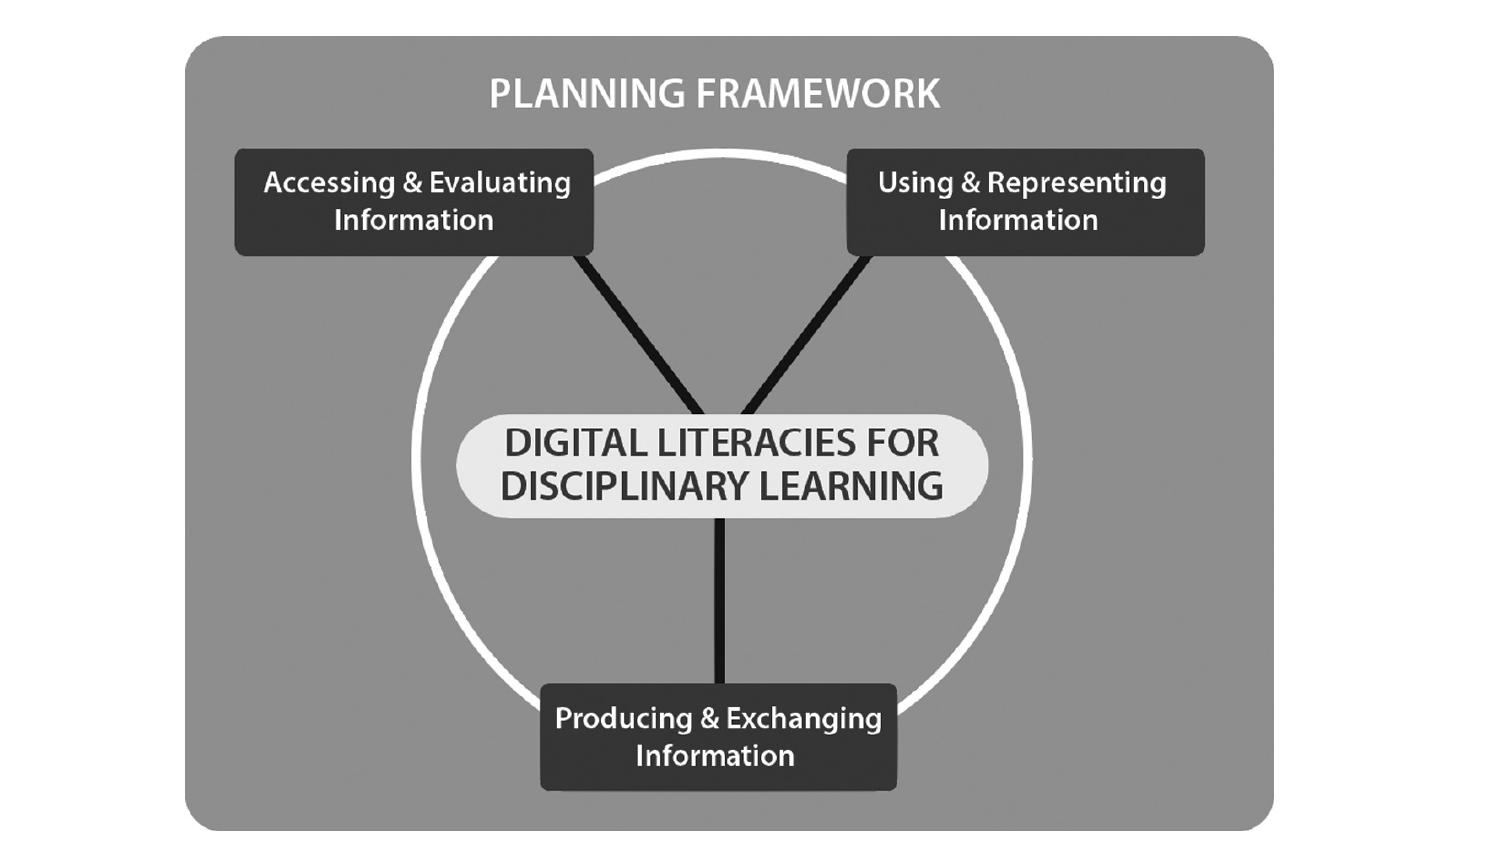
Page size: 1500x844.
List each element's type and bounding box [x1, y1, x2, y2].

picture [185, 36, 1274, 831]
